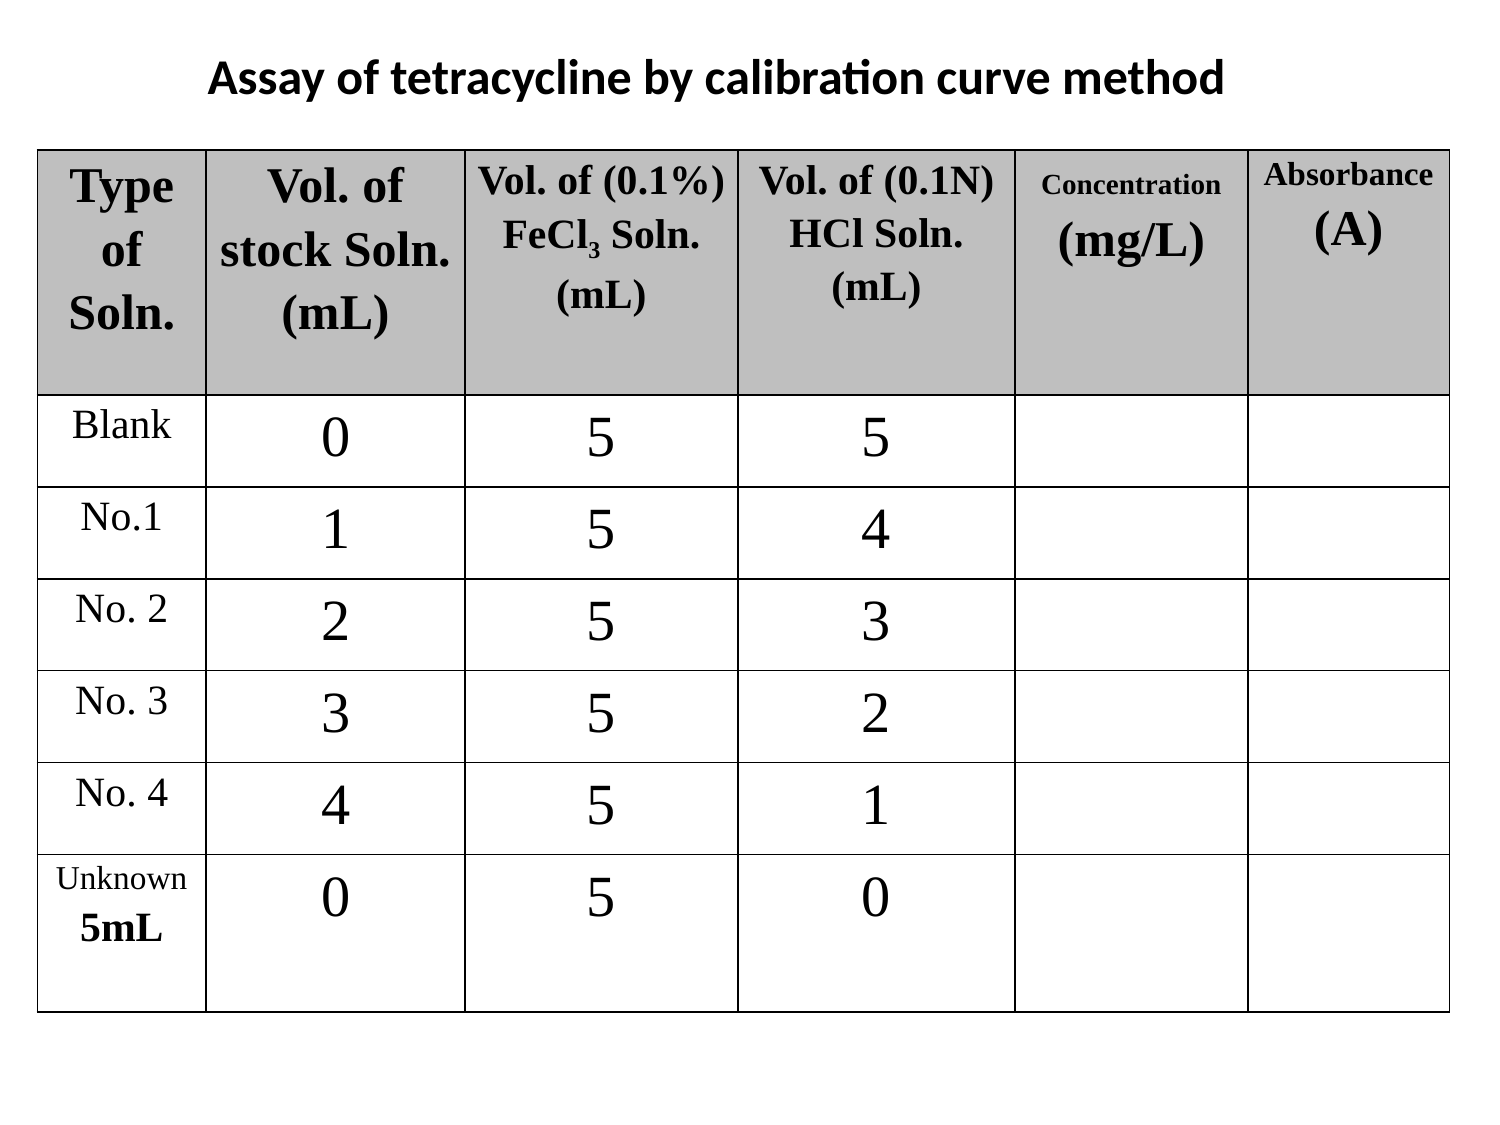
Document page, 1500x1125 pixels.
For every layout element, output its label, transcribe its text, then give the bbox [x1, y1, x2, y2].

table_cell [1249, 580, 1449, 670]
table_cell [1016, 671, 1247, 762]
table_cell 5 [466, 763, 737, 854]
table_header Absorbance (A) [1249, 151, 1449, 394]
table_cell [1249, 488, 1449, 578]
text_box Assay of tetracycline by calibration curve method [192, 37, 1241, 113]
table_cell No. 2 [38, 580, 205, 670]
table_cell 0 [739, 855, 1014, 1011]
table_cell [1249, 763, 1449, 854]
table_cell [1249, 671, 1449, 762]
table_cell 0 [207, 396, 464, 486]
table_cell [1016, 763, 1247, 854]
table_cell [1016, 488, 1247, 578]
table_cell 4 [207, 763, 464, 854]
table_cell [1249, 396, 1449, 486]
table_cell No. 3 [38, 671, 205, 762]
table_cell 5 [466, 488, 737, 578]
table_cell Unknown 5mL [38, 855, 205, 1011]
table_cell [1016, 855, 1247, 1011]
table_cell 1 [739, 763, 1014, 854]
table_header Vol. of stock Soln. (mL) [207, 151, 464, 394]
table_cell 2 [739, 671, 1014, 762]
table_header Type of Soln. [38, 151, 205, 394]
table_cell 5 [466, 671, 737, 762]
table_header Vol. of (0.1%) FeCl3 Soln. (mL) [466, 151, 737, 394]
table_cell 5 [466, 855, 737, 1011]
table_cell 2 [207, 580, 464, 670]
table_cell 5 [739, 396, 1014, 486]
table_cell [1249, 855, 1449, 1011]
table_cell 5 [466, 580, 737, 670]
table_cell 5 [466, 396, 737, 486]
table_cell No. 4 [38, 763, 205, 854]
table_cell 3 [207, 671, 464, 762]
table_cell 1 [207, 488, 464, 578]
table_header Concentration (mg/L) [1016, 151, 1247, 394]
table_cell No.1 [38, 488, 205, 578]
table_cell 3 [739, 580, 1014, 670]
table_cell [1016, 580, 1247, 670]
table_header Vol. of (0.1N) HCl Soln. (mL) [739, 151, 1014, 394]
table_cell 4 [739, 488, 1014, 578]
table_cell 0 [207, 855, 464, 1011]
table_cell Blank [38, 396, 205, 486]
table_cell [1016, 396, 1247, 486]
